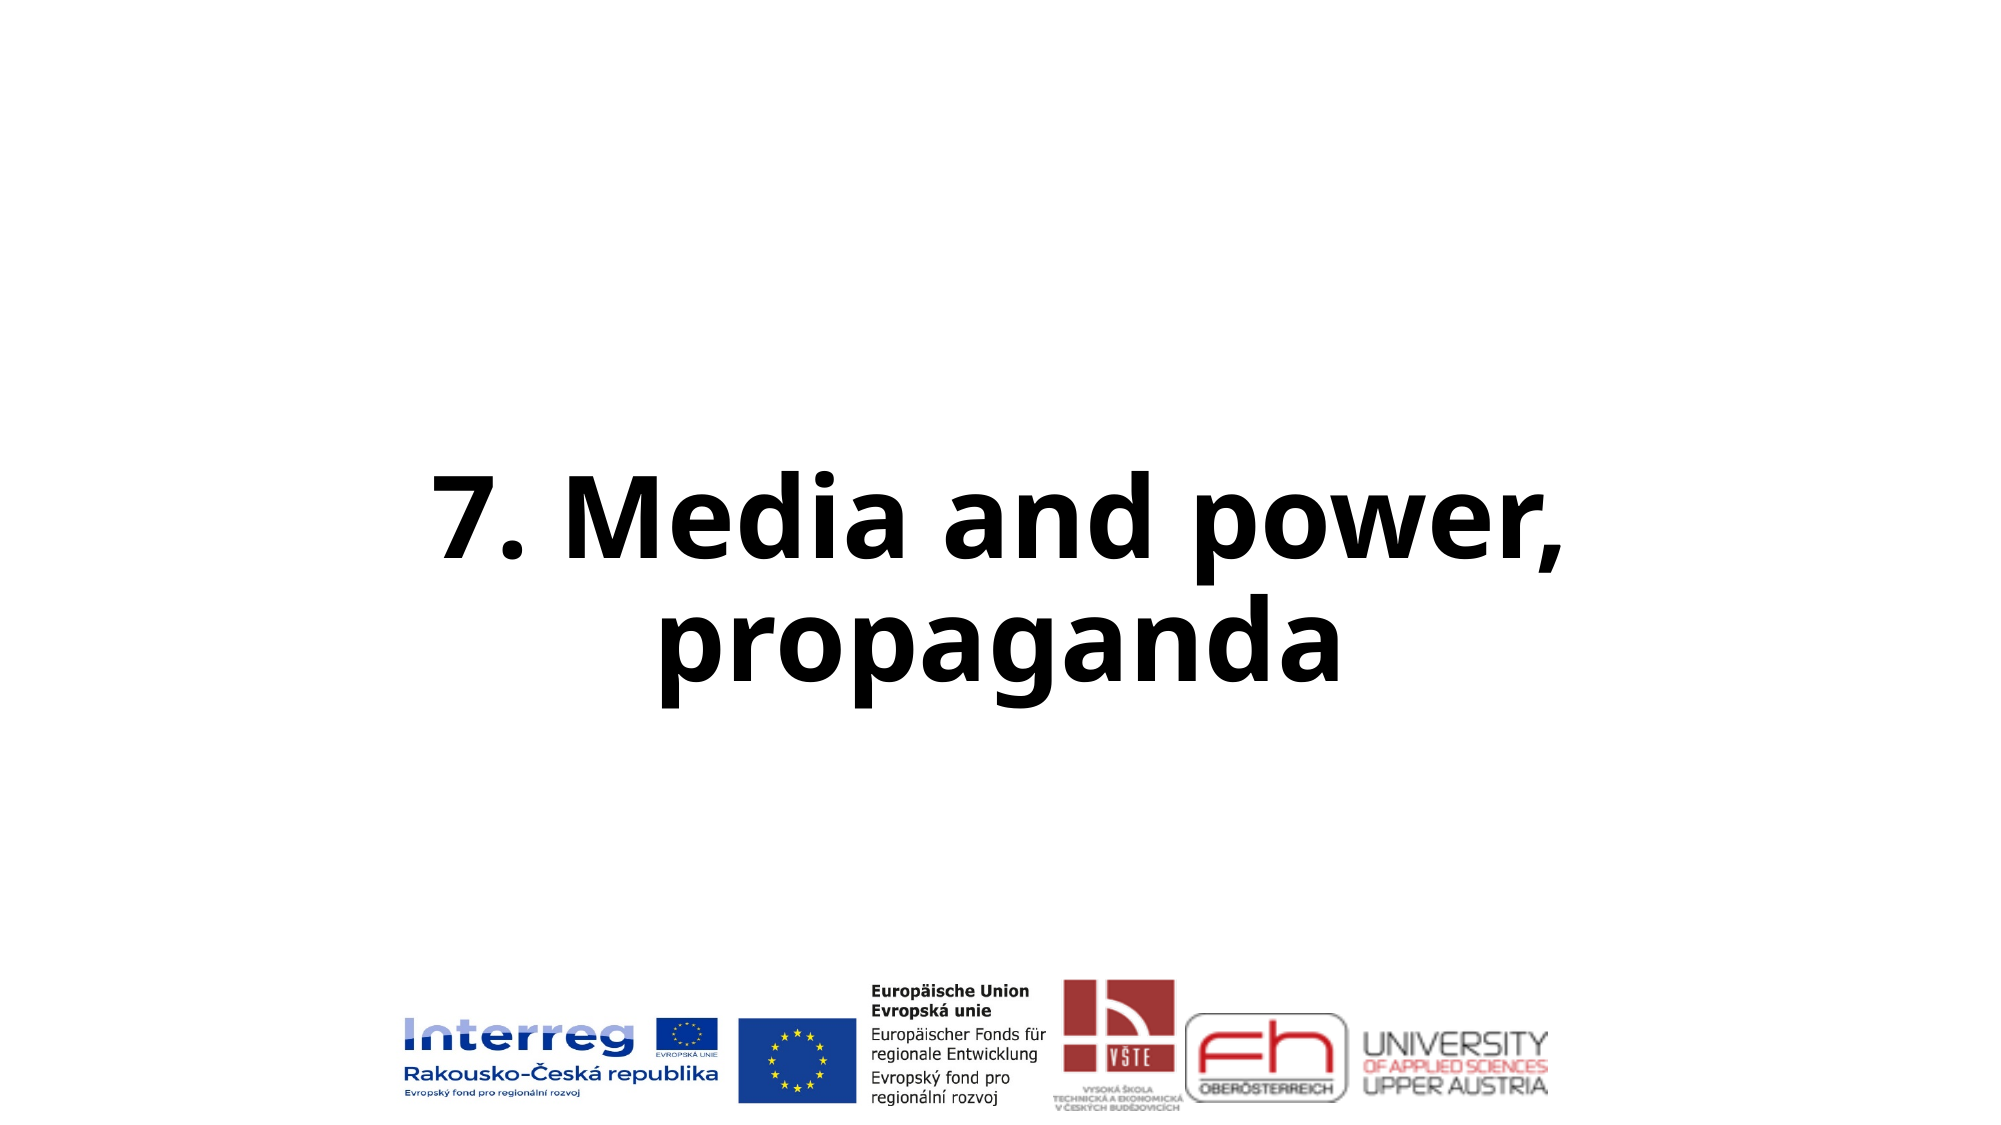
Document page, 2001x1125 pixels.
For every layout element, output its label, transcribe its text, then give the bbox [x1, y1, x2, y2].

text_box 7. Media and power, propaganda [249, 316, 1750, 742]
picture [1053, 979, 1184, 1111]
picture [374, 984, 1046, 1125]
picture [1185, 1013, 1548, 1103]
